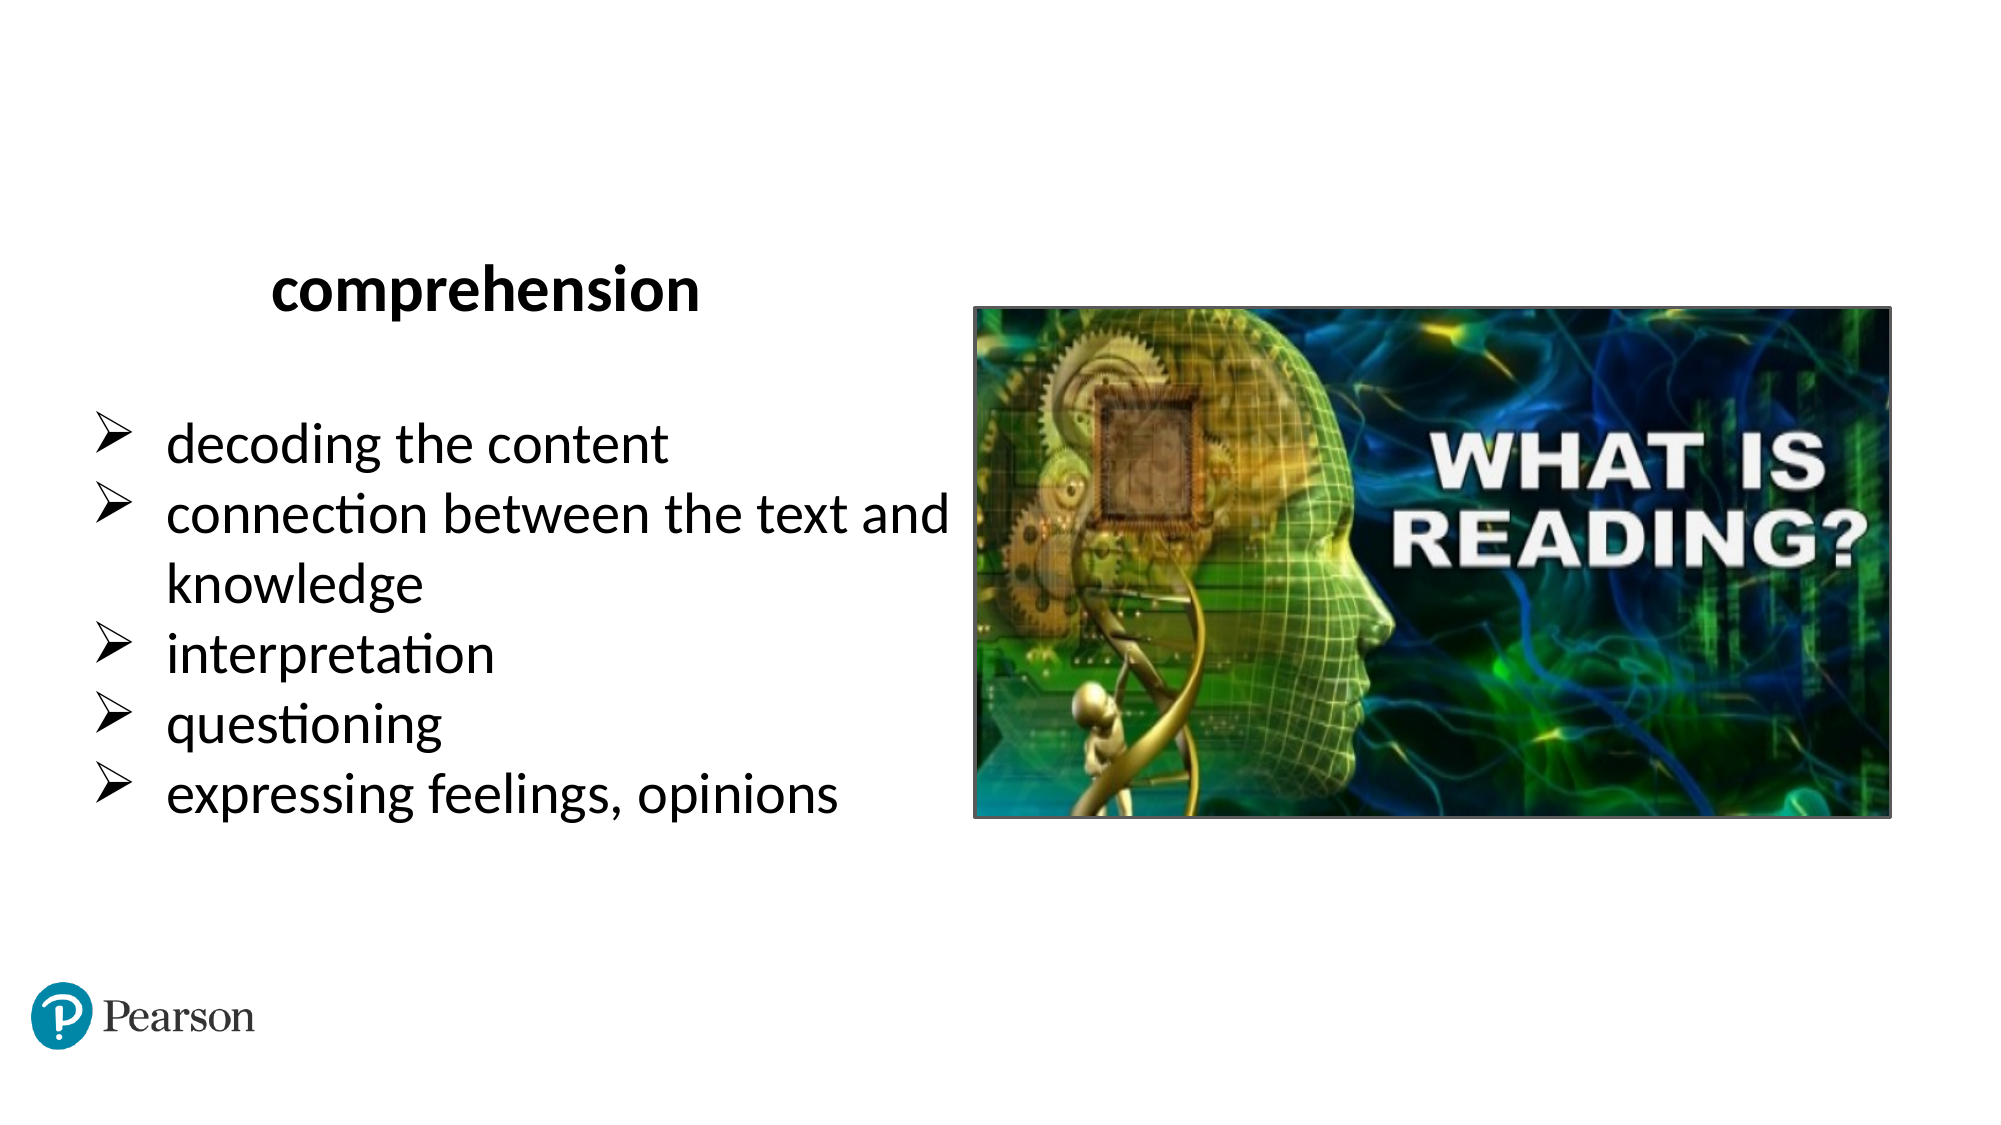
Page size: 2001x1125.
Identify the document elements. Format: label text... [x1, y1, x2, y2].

text_box comprehension decoding the content connection between the text and knowledge interpretation questioning expressing feelings, opinions [76, 237, 1058, 913]
picture [1622, 309, 1637, 313]
picture [976, 309, 1889, 816]
picture [1543, 352, 1550, 362]
picture [1509, 309, 1522, 315]
picture [1322, 309, 1336, 319]
picture [0, 951, 285, 1080]
picture [1375, 362, 1382, 370]
